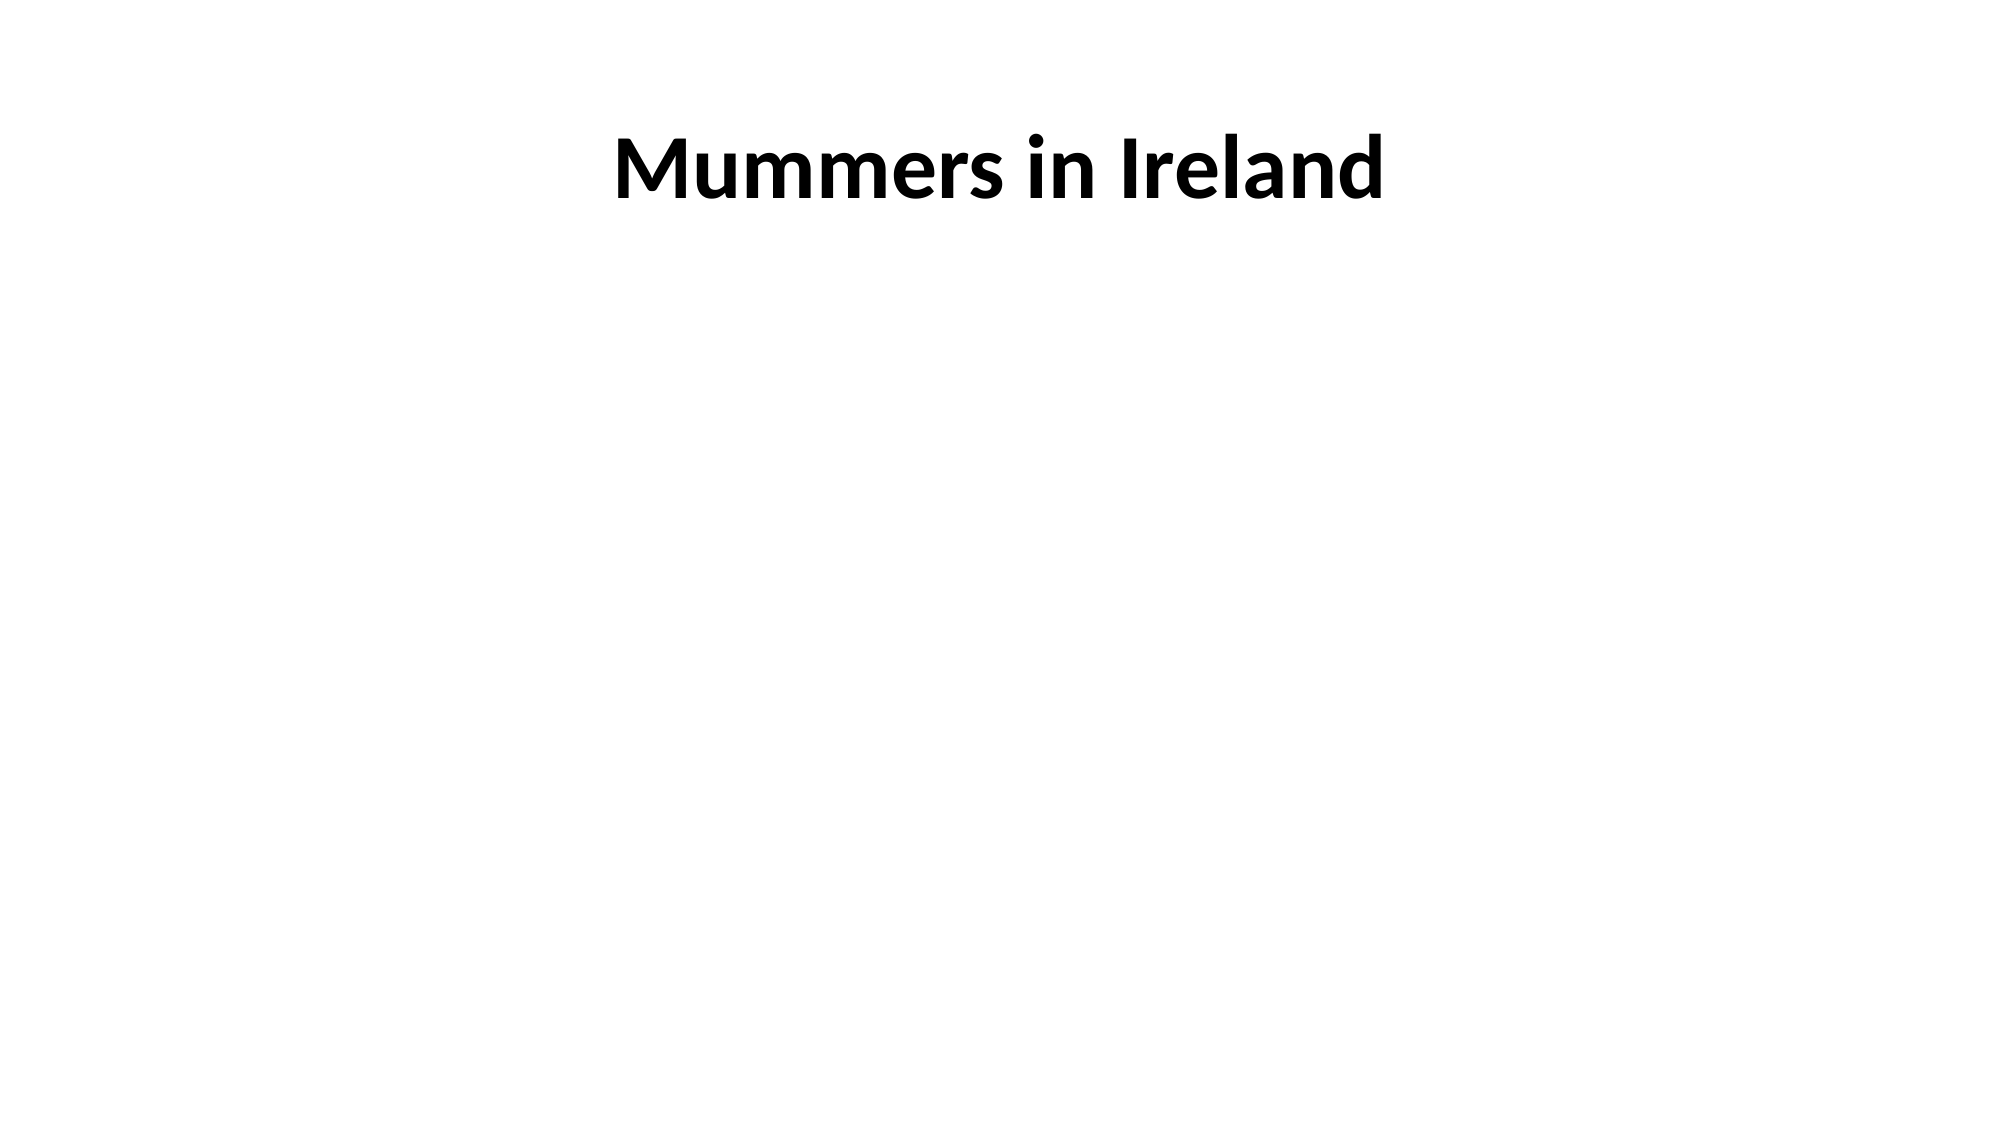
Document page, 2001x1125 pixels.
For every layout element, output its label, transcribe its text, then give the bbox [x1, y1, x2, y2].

title Mummers in Ireland [137, 59, 1863, 278]
